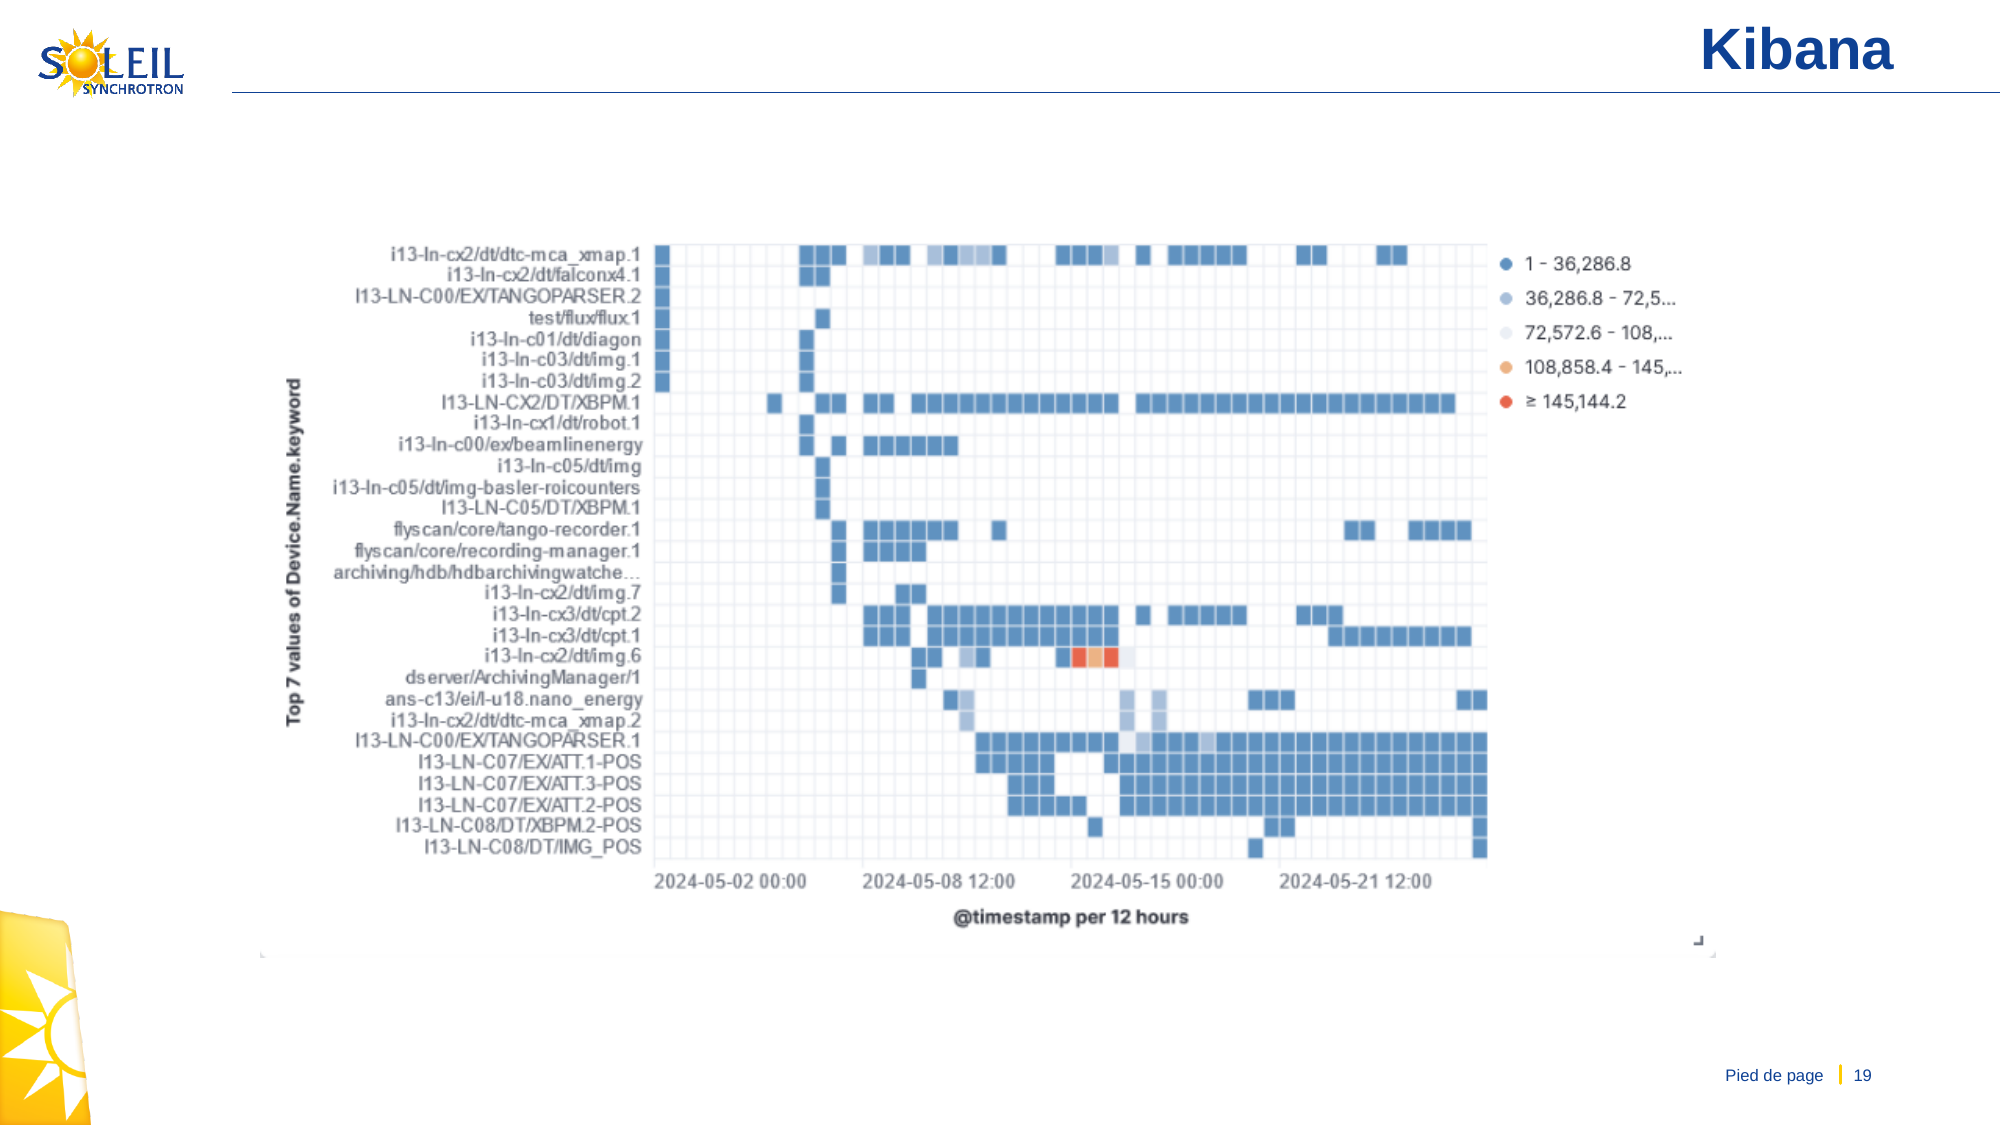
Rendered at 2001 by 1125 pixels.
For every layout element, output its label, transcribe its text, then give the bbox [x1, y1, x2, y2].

picture [260, 219, 1716, 958]
picture [0, 910, 91, 1125]
picture [11, 11, 202, 118]
slide_number 19 [1838, 1045, 1910, 1105]
title Kibana [90, 0, 1910, 93]
footer Pied de page [137, 1045, 1838, 1105]
